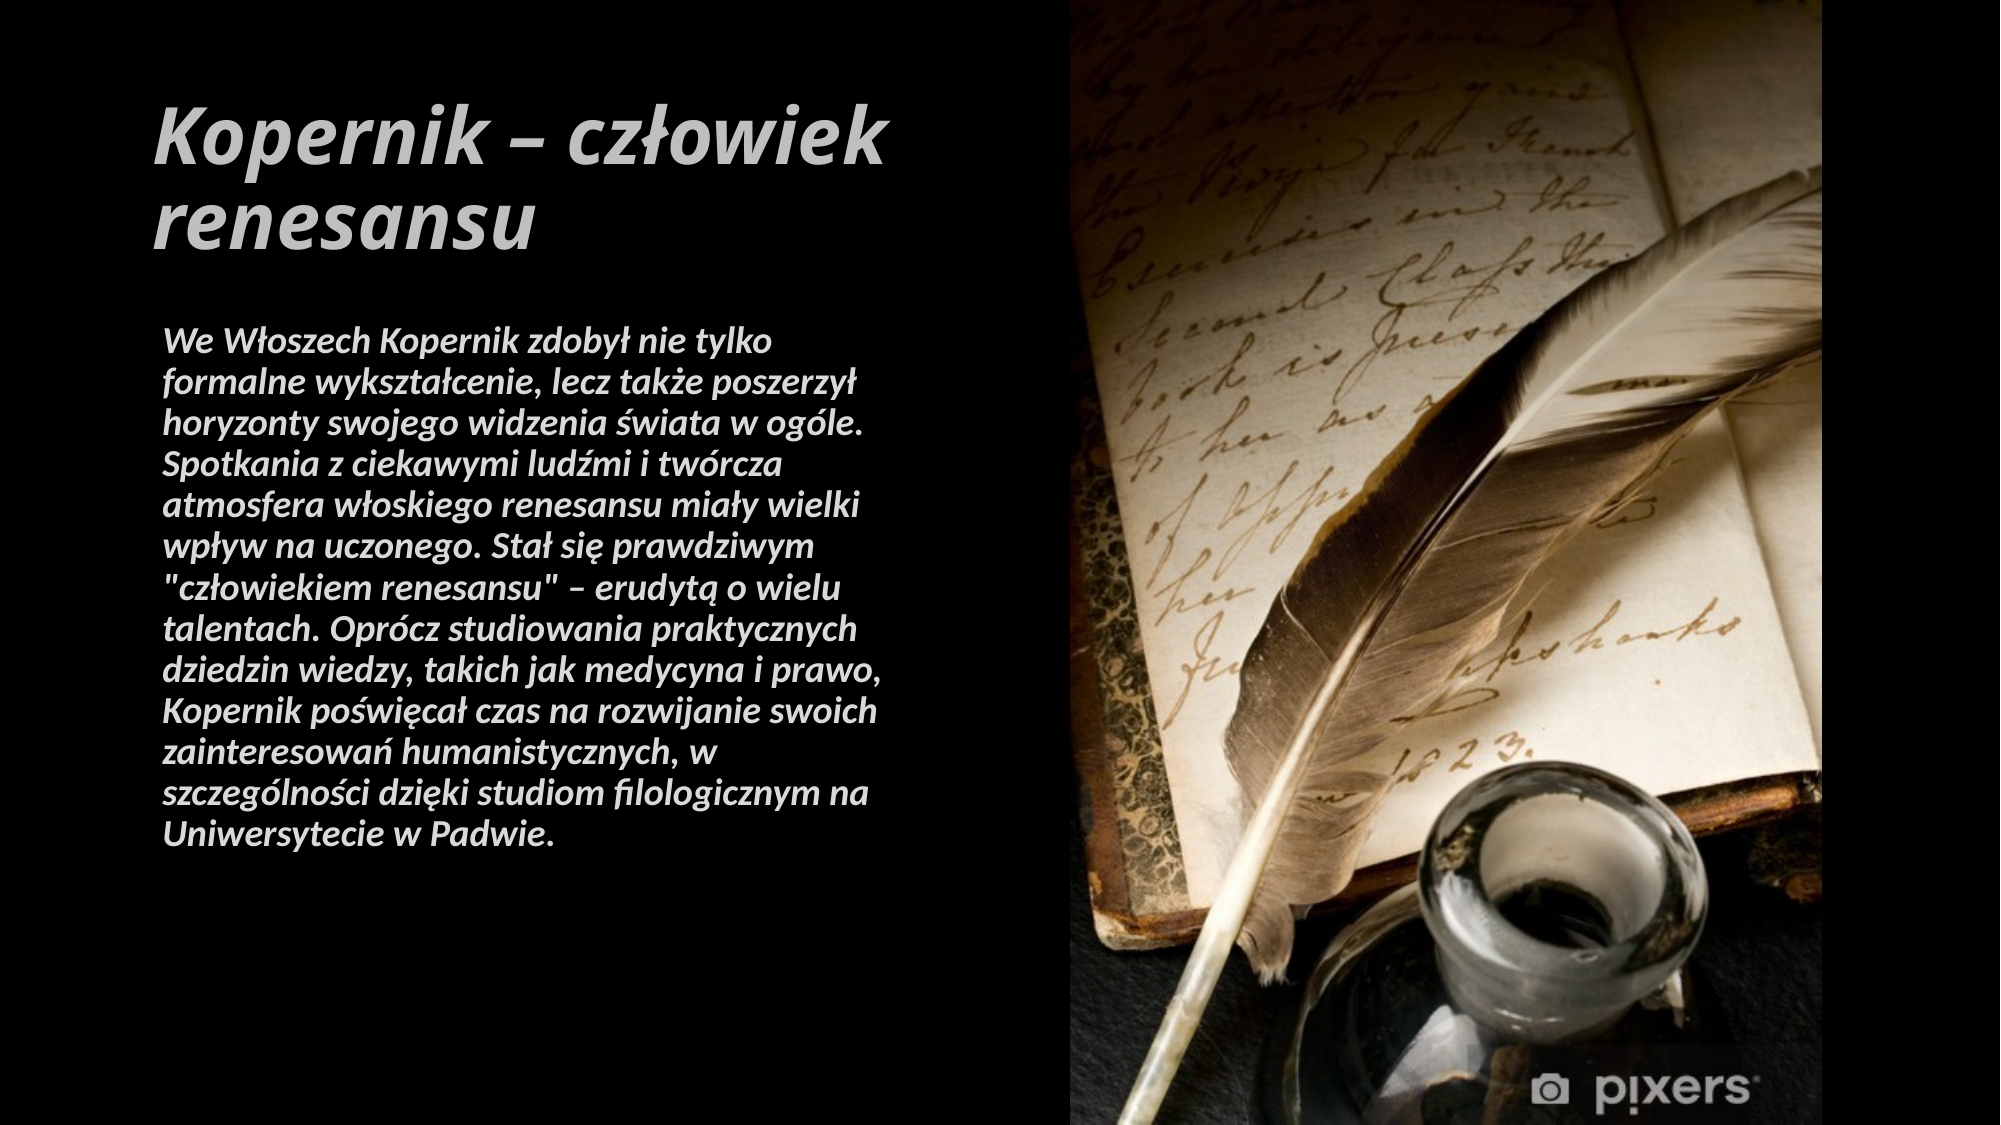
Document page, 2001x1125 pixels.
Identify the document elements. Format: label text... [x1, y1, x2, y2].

title Kopernik – człowiek renesansu [137, 73, 910, 275]
picture [1070, 0, 1822, 1125]
list We Włoszech Kopernik zdobył nie tylko formalne wykształcenie, lecz także poszerzył horyzonty swojego widzenia świata w ogóle. Spotkania z ciekawymi ludźmi i twórcza atmosfera włoskiego renesansu miały wielki wpływ na uczonego. Stał się prawdziwym "człowiekiem renesansu" – erudytą o wielu talentach. Oprócz studiowania praktycznych dziedzin wiedzy, takich jak medycyna i prawo, Kopernik poświęcał czas na rozwijanie swoich zainteresowań humanistycznych, w szczególności dzięki studiom filologicznym na Uniwersytecie w Padwie. [147, 313, 900, 912]
